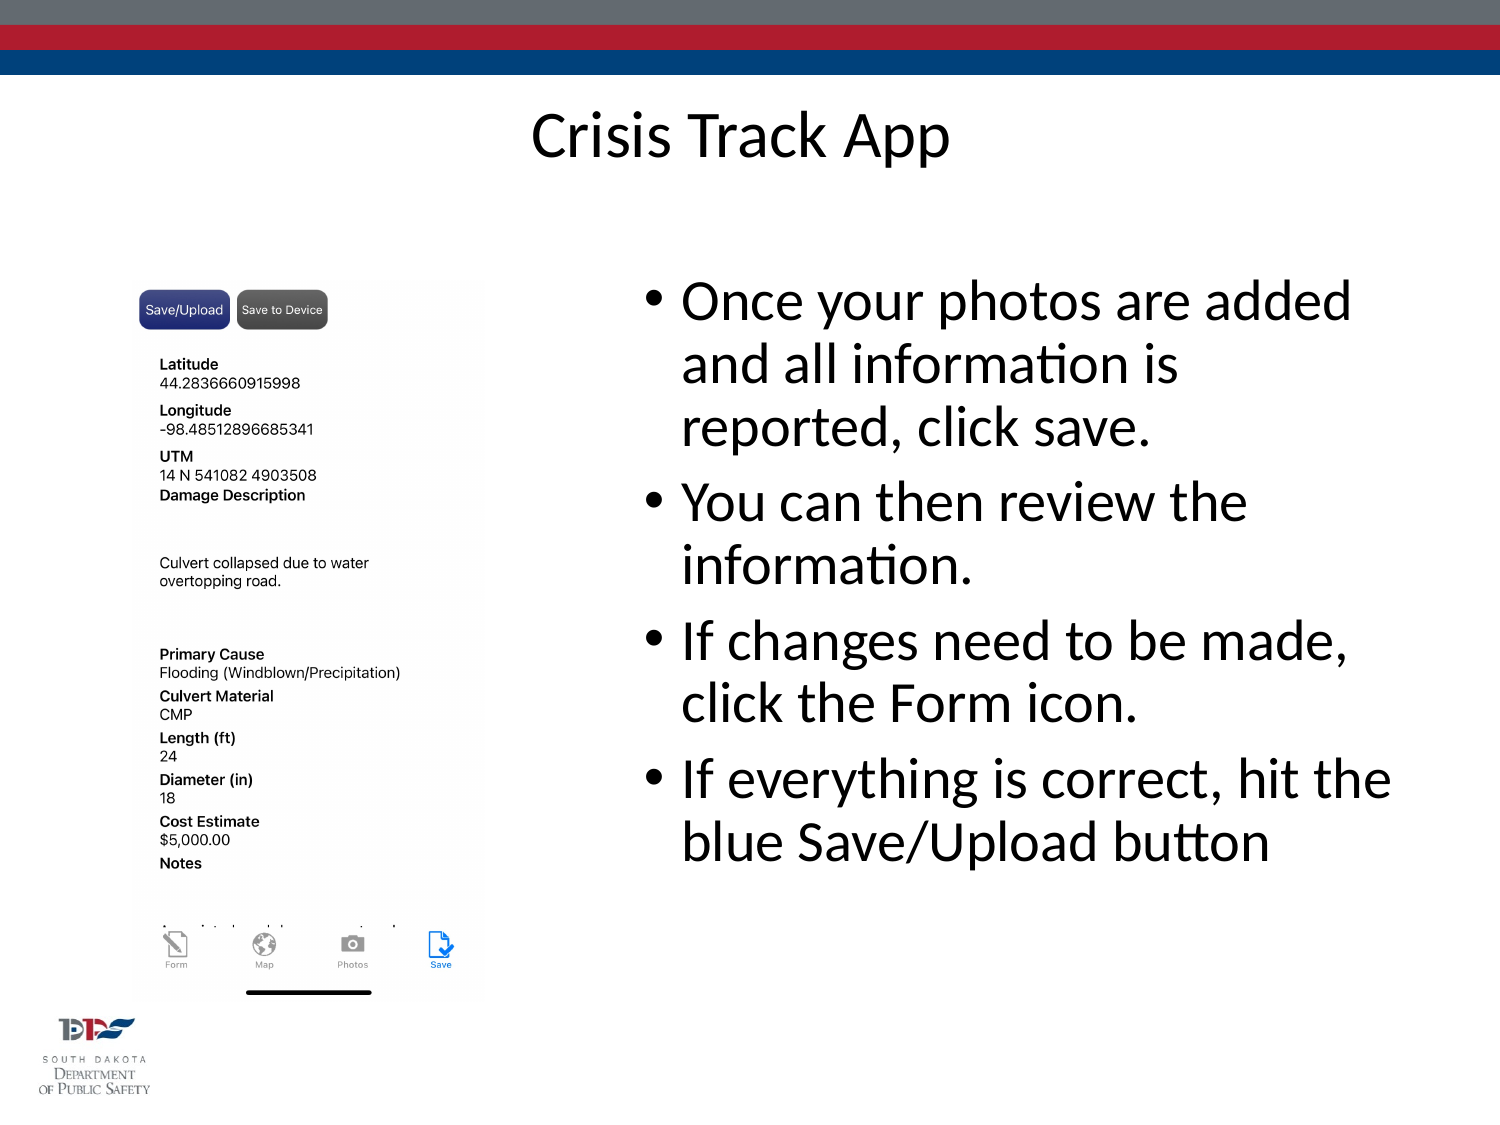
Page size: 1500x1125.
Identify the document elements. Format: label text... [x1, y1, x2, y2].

picture [37, 1016, 150, 1096]
list Crisis Track App [93, 92, 1390, 245]
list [132, 280, 485, 1002]
text_box Once your photos are added and all information is reported, click save. You can then review the information. If changes need to be made, click the Form icon. If everything is correct, hit the blue Save/Upload button [629, 262, 1425, 938]
